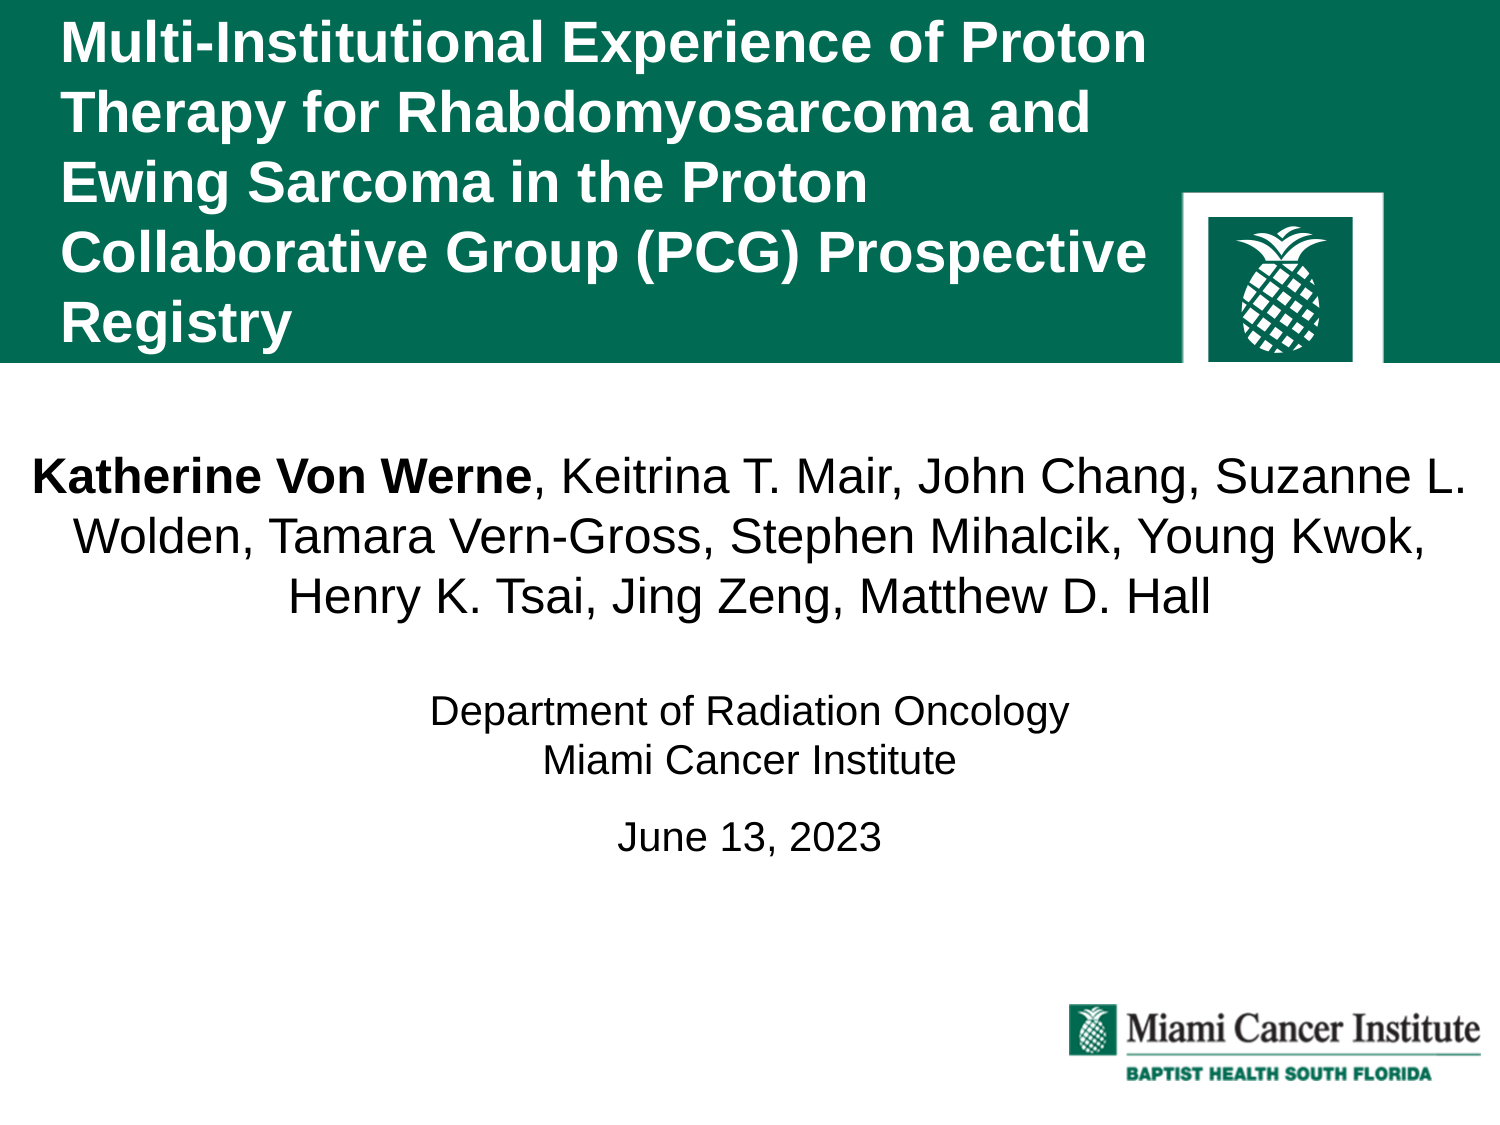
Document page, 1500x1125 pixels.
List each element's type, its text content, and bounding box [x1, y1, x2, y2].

picture [1069, 1004, 1481, 1082]
title Multi-Institutional Experience of Proton Therapy for Rhabdomyosarcoma and Ewing Sarcoma in the Proton Collaborative Group (PCG) Prospective Registry [45, 35, 1208, 323]
text_box Katherine Von Werne, Keitrina T. Mair, John Chang, Suzanne L. Wolden, Tamara Vern-Gross, Stephen Mihalcik, Young Kwok, Henry K. Tsai, Jing Zeng, Matthew D. Hall Department of Radiation Oncology Miami Cancer Institute June 13, 2023 [0, 435, 1500, 927]
